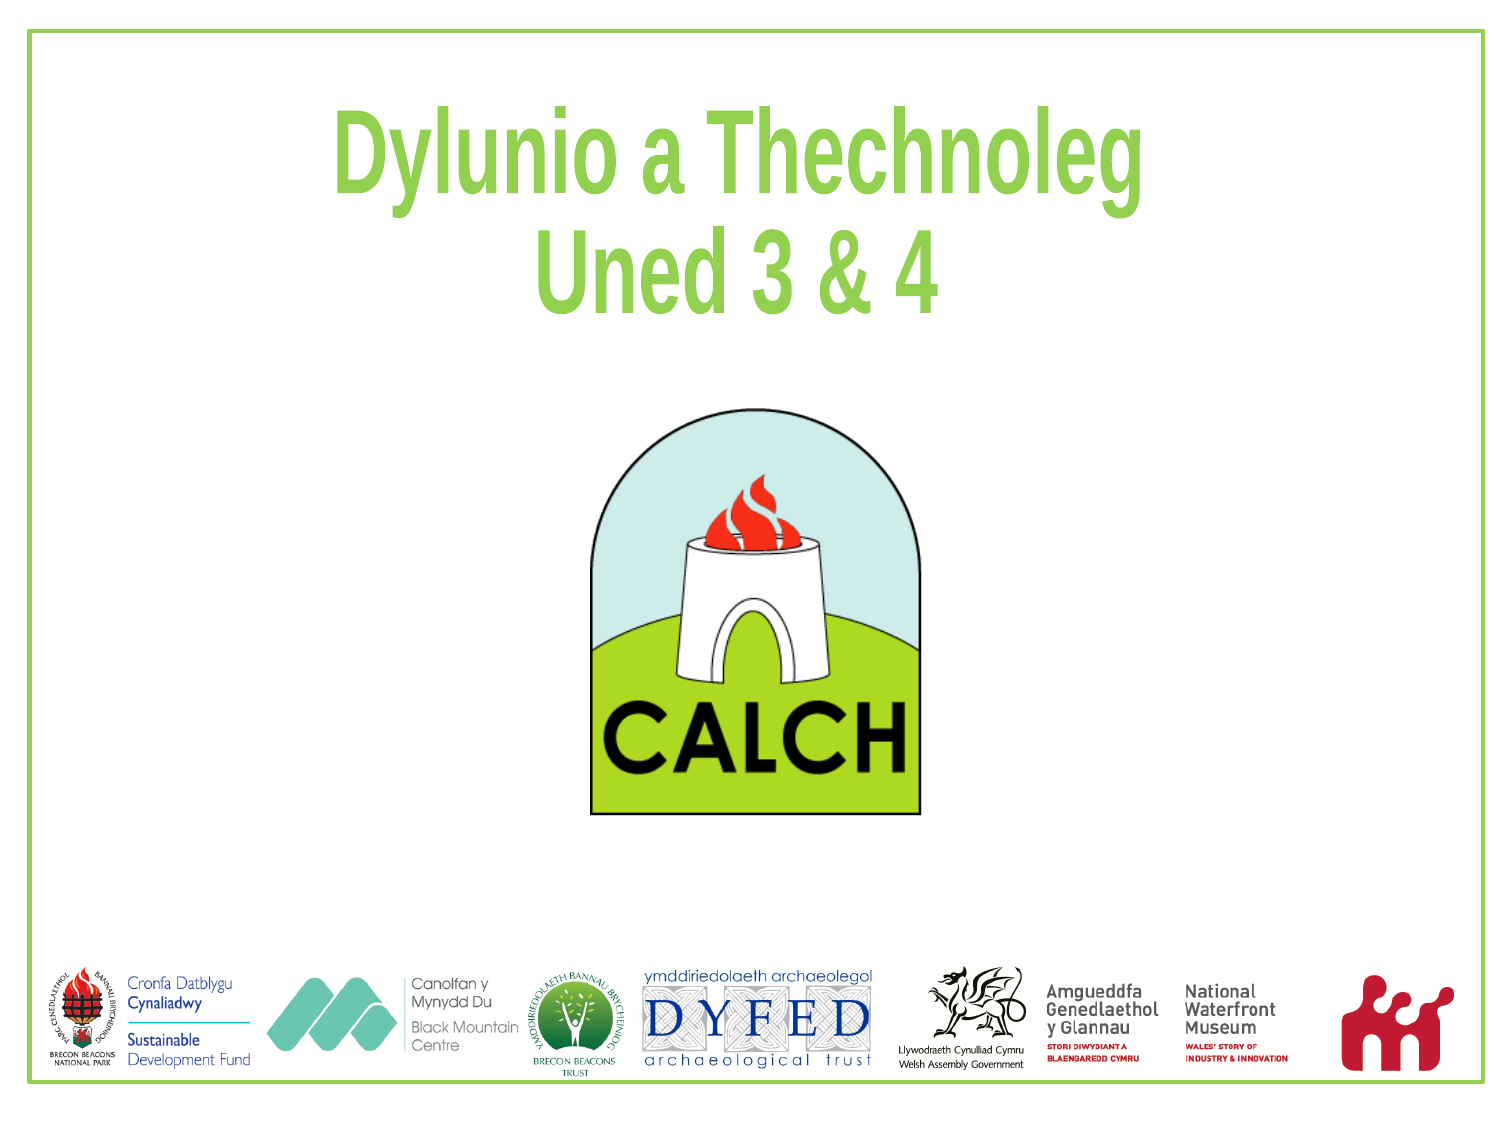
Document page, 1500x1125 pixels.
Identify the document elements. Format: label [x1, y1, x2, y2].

picture [49, 967, 250, 1069]
picture [590, 408, 923, 818]
text_box [27, 29, 1485, 1084]
picture [635, 967, 877, 1071]
picture [1030, 971, 1455, 1073]
picture [254, 956, 626, 1079]
picture [898, 965, 1026, 1070]
